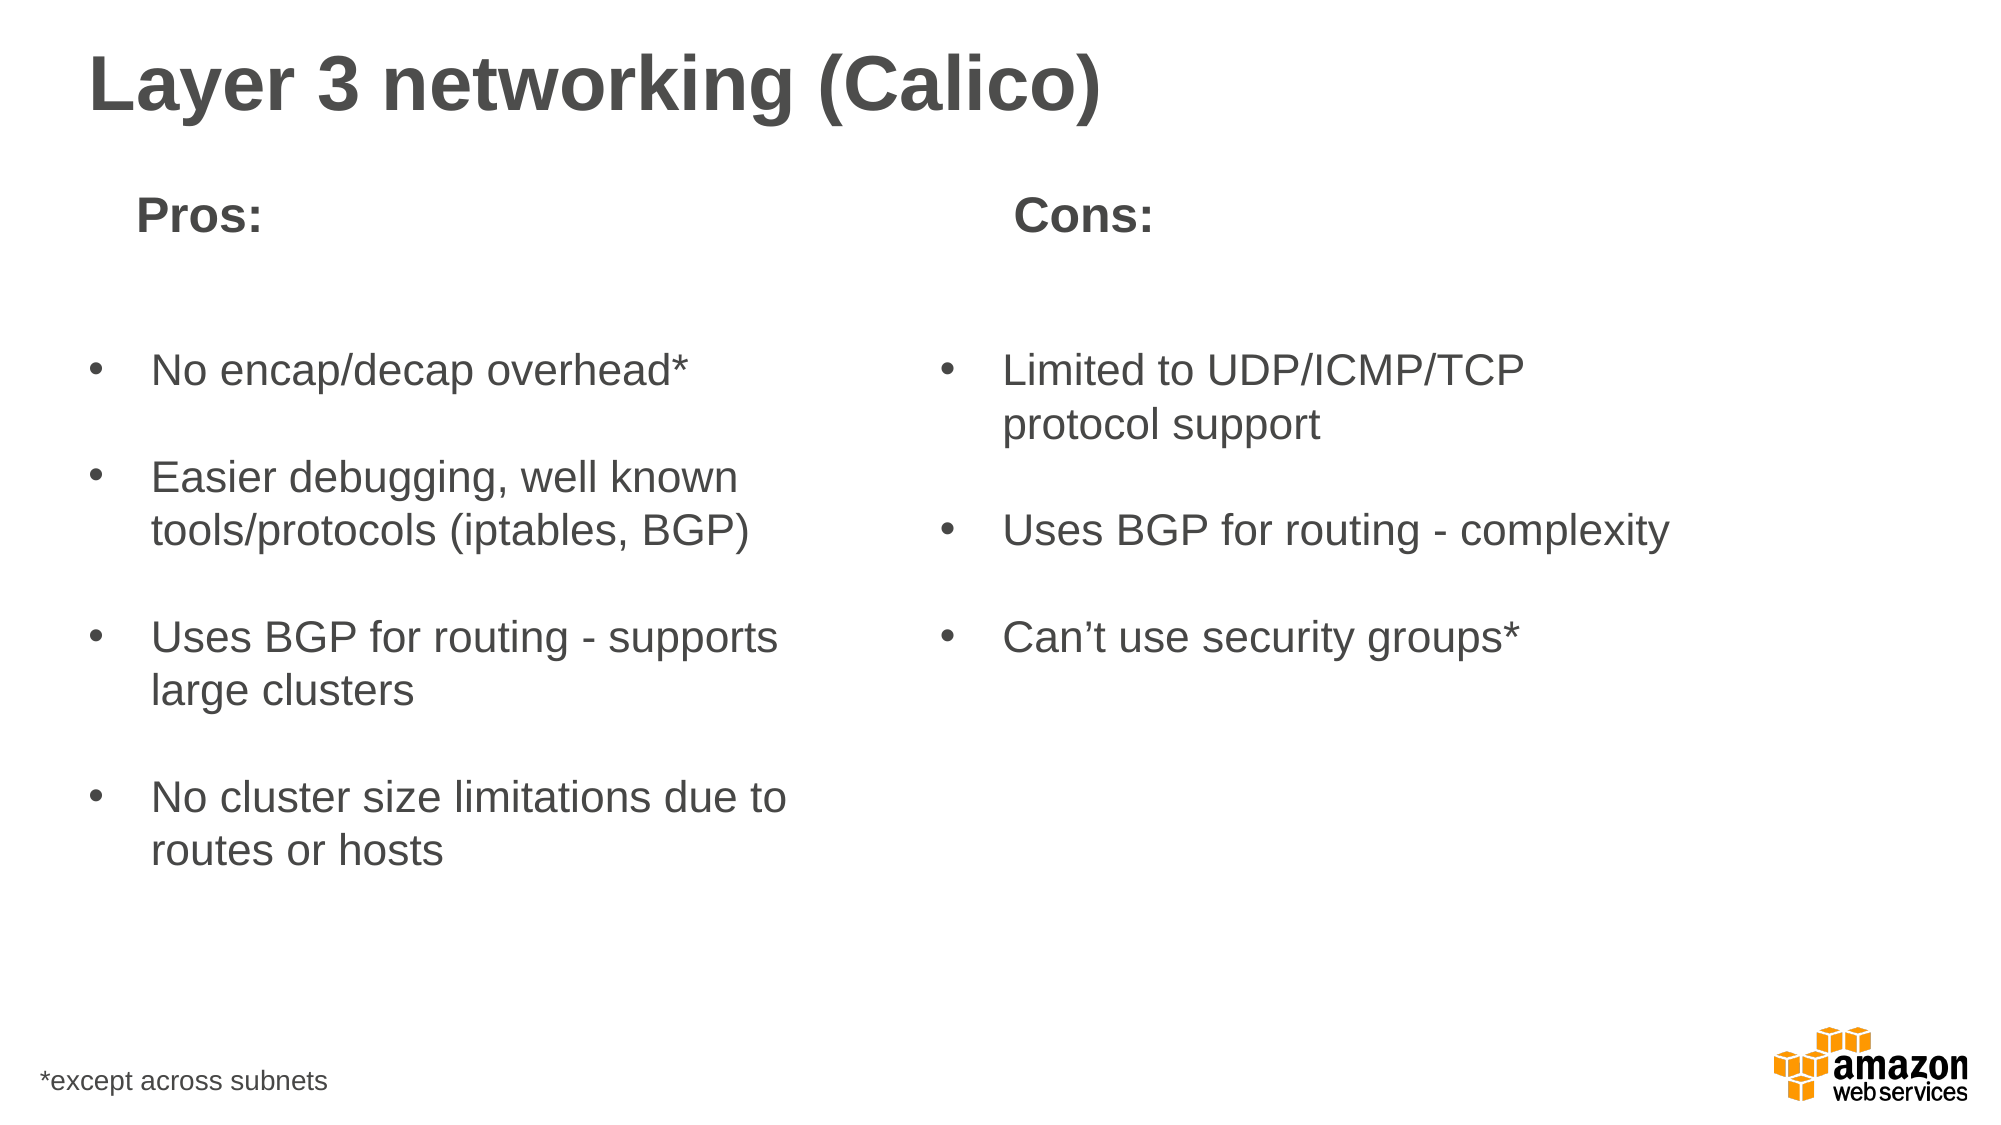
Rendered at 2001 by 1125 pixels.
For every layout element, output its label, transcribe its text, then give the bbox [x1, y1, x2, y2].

text_box Pros: [121, 175, 489, 251]
text_box Cons: [998, 175, 1367, 251]
text_box No encap/decap overhead* Easier debugging, well known tools/protocols (iptables, BGP) Uses BGP for routing - supports large clusters No cluster size limitations due to routes or hosts [73, 334, 841, 882]
text_box Limited to UDP/ICMP/TCP protocol support Uses BGP for routing - complexity Can’t use security groups* [925, 334, 1693, 723]
text_box *except across subnets [25, 1055, 585, 1104]
title Layer 3 networking (Calico) [73, 25, 1869, 145]
